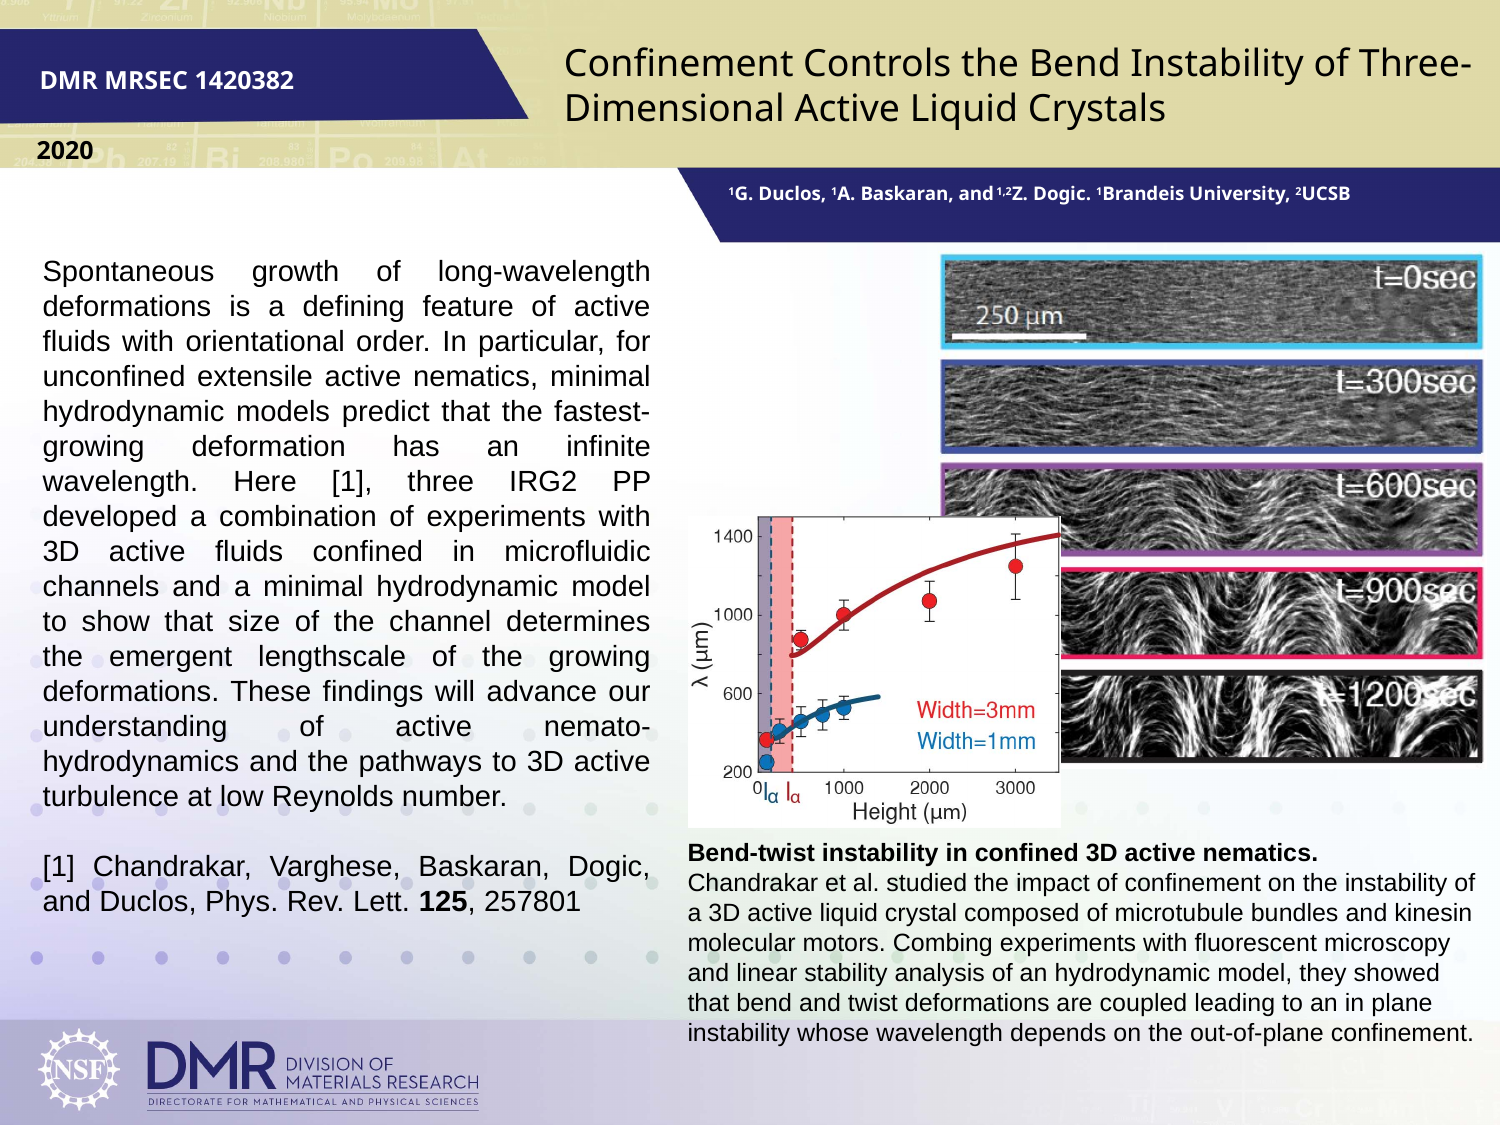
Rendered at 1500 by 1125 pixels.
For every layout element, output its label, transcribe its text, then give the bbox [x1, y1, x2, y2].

text_box 2020 [21, 127, 155, 173]
text_box DMR MRSEC 1420382 [24, 57, 478, 102]
title Confinement Controls the Bend Instability of Three-Dimensional Active Liquid Crystals [548, 18, 1500, 150]
text_box Bend-twist instability in confined 3D active nematics. Chandrakar et al. studied the impact of confinement on the instability of a 3D active liquid crystal composed of microtubule bundles and kinesin molecular motors. Combing experiments with fluorescent microscopy and linear stability analysis of an hydrodynamic model, they showed that bend and twist deformations are coupled leading to an in plane instability whose wavelength depends on the out-of-plane confinement. [672, 829, 1500, 1054]
picture [0, 0, 1500, 1125]
text_box 1G. Duclos, 1A. Baskaran, and 1,2Z. Dogic. 1Brandeis University, 2UCSB [713, 174, 1500, 235]
text_box Spontaneous growth of long-wavelength deformations is a defining feature of active fluids with orientational order. In particular, for unconfined extensile active nematics, minimal hydrodynamic models predict that the fastest-growing deformation has an infinite wavelength. Here [1], three IRG2 PP developed a combination of experiments with 3D active fluids confined in microfluidic channels and a minimal hydrodynamic model to show that size of the channel determines the emergent lengthscale of the growing deformations. These findings will advance our understanding of active nemato-hydrodynamics and the pathways to 3D active turbulence at low Reynolds number. [1] Chandrakar, Varghese, Baskaran, Dogic, and Duclos, Phys. Rev. Lett. 125, 257801 [27, 245, 667, 960]
